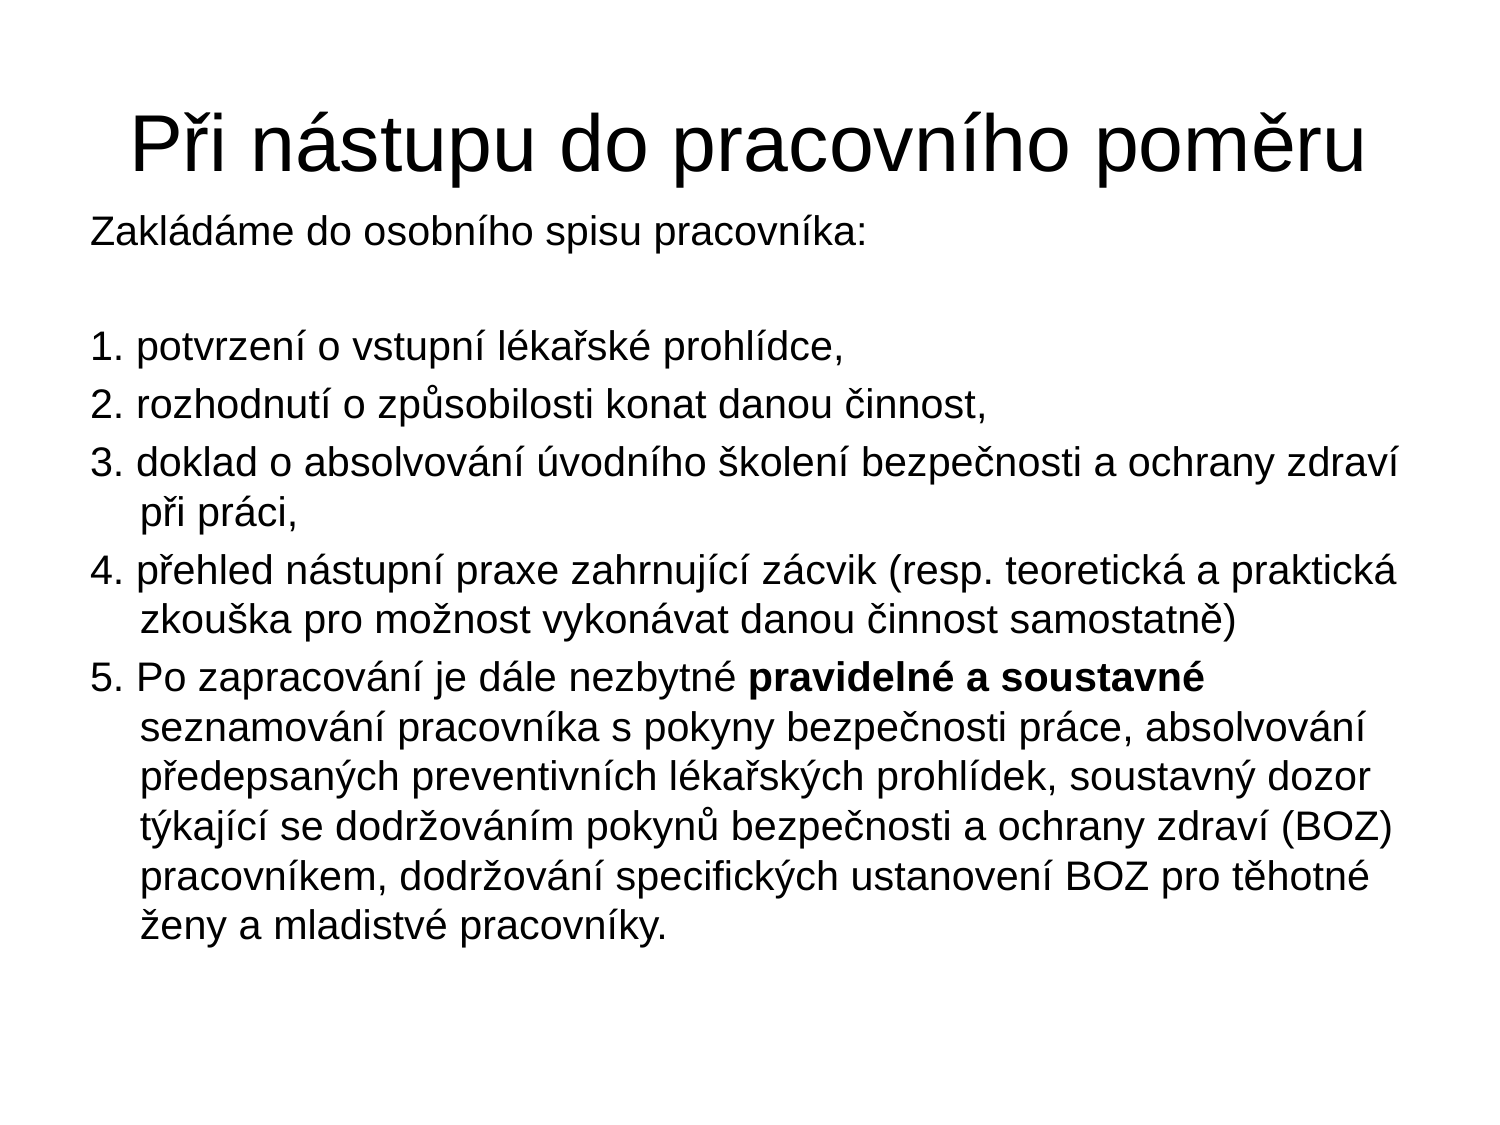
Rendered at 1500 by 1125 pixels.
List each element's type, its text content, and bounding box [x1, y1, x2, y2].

title Při nástupu do pracovního poměru [75, 45, 1425, 196]
list Zakládáme do osobního spisu pracovníka: 1. potvrzení o vstupní lékařské prohlídce, 2. rozhodnutí o způsobilosti konat danou činnost, 3. doklad o absolvování úvodního školení bezpečnosti a ochrany zdraví při práci, 4. přehled nástupní praxe zahrnující zácvik (resp. teoretická a praktická zkouška pro možnost vykonávat danou činnost samostatně) 5. Po zapracování je dále nezbytné pravidelné a soustavné seznamování pracovníka s pokyny bezpečnosti práce, absolvování předepsaných preventivních lékařských prohlídek, soustavný dozor týkající se dodržováním pokynů bezpečnosti a ochrany zdraví (BOZ) pracovníkem, dodržování specifických ustanovení BOZ pro těhotné ženy a mladistvé pracovníky. [75, 196, 1425, 1005]
